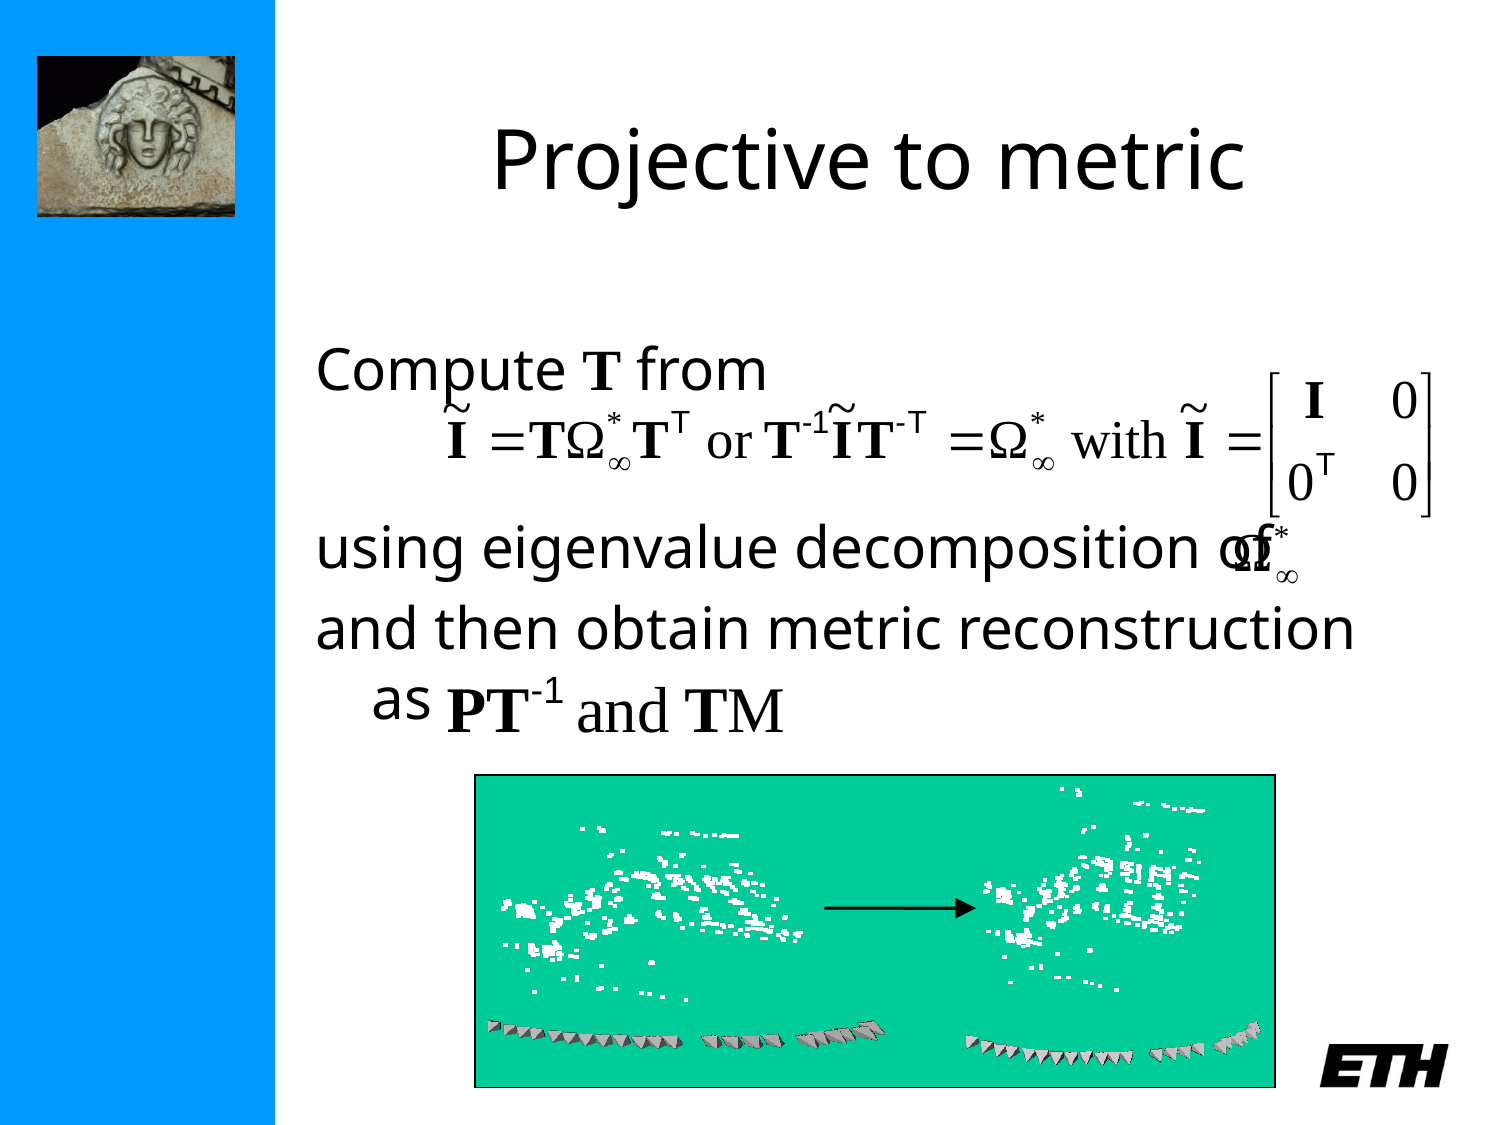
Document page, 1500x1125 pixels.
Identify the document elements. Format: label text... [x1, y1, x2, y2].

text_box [437, 662, 801, 750]
picture [1319, 1044, 1456, 1095]
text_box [474, 774, 1276, 1088]
title Projective to metric [274, 62, 1463, 251]
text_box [433, 362, 1451, 528]
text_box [1224, 512, 1326, 595]
picture [37, 56, 235, 217]
list Compute T from using eigenvalue decomposition of and then obtain metric reconstruction as [299, 324, 1438, 1001]
